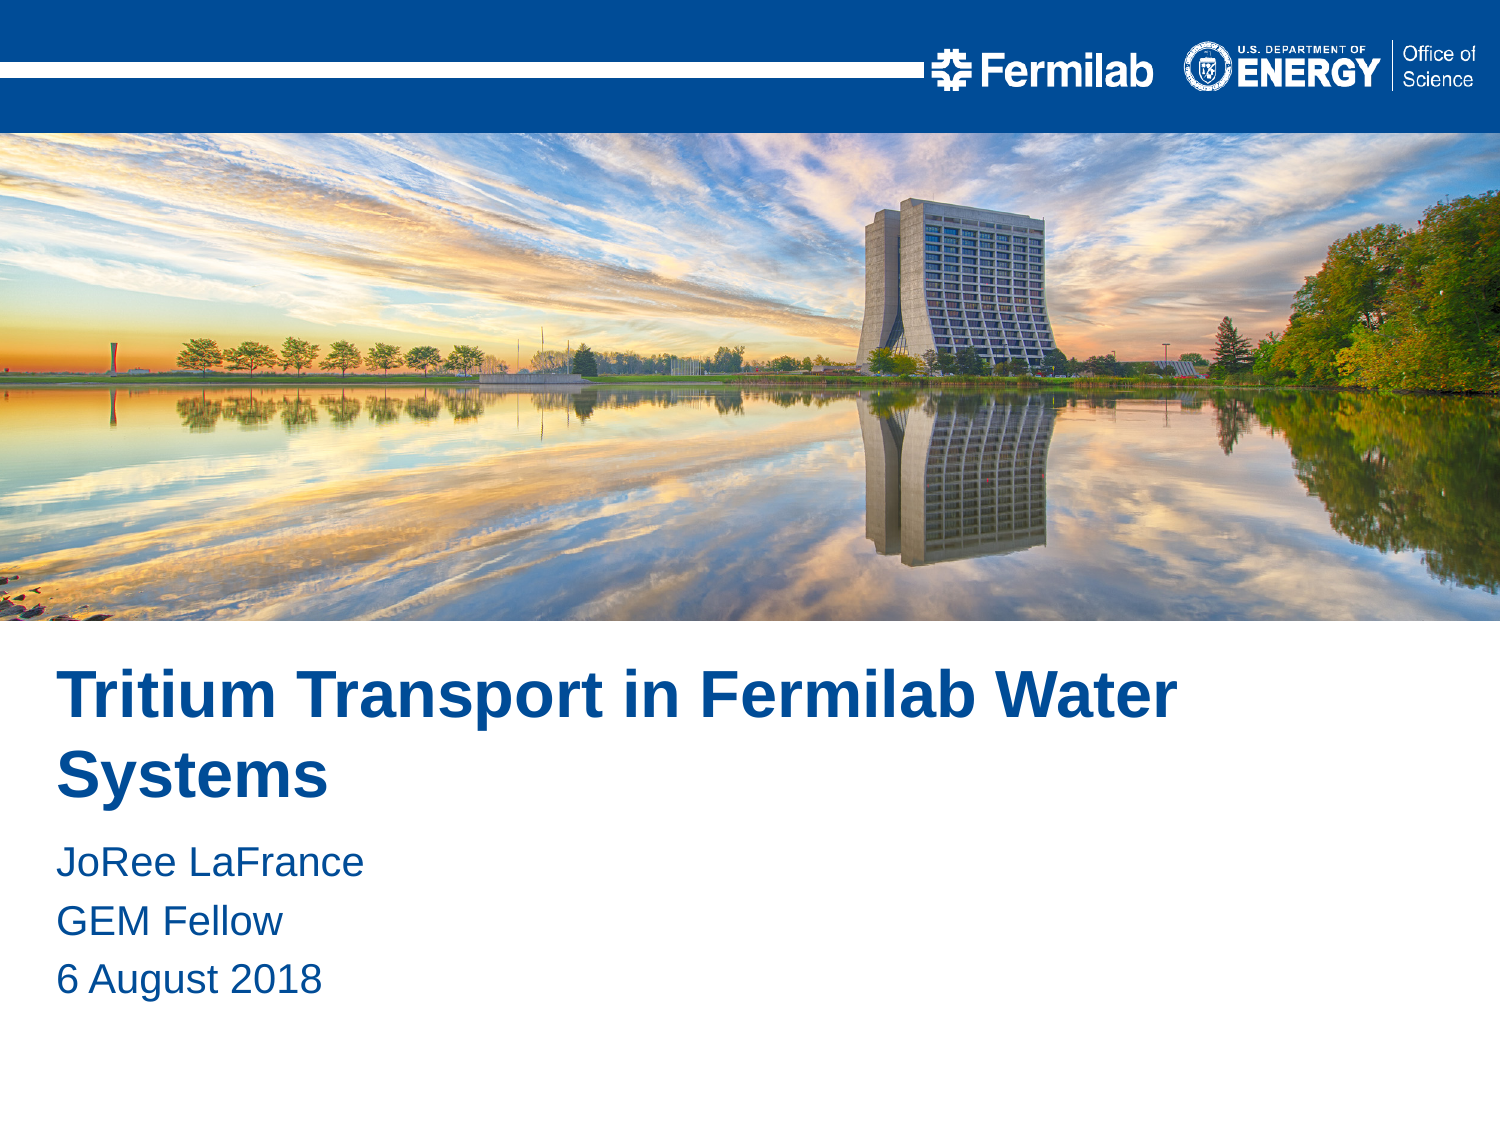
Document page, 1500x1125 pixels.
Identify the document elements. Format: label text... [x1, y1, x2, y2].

list Tritium Transport in Fermilab Water Systems [56, 648, 1451, 813]
list JoRee LaFrance GEM Fellow 6 August 2018 [56, 827, 1451, 1056]
picture [0, 133, 1500, 621]
